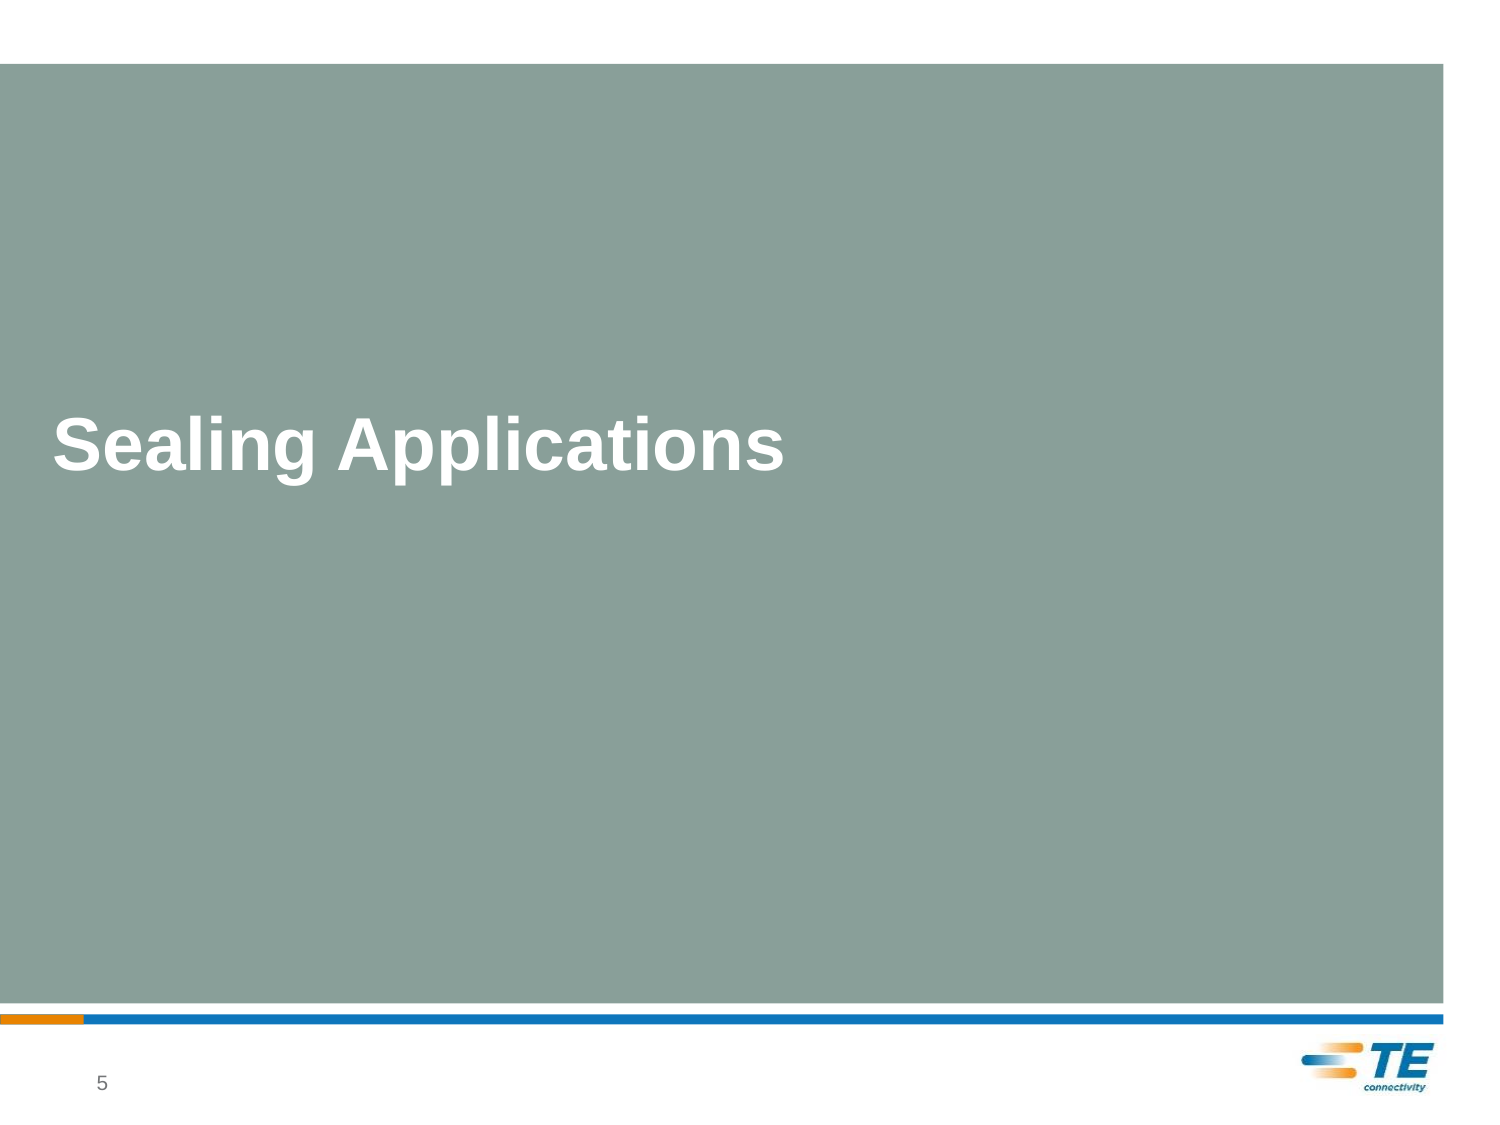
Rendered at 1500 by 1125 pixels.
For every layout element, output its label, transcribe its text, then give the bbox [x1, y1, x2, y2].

picture [1284, 1034, 1452, 1096]
slide_number 5 [10, 1052, 124, 1113]
title Sealing Applications [37, 181, 1162, 495]
